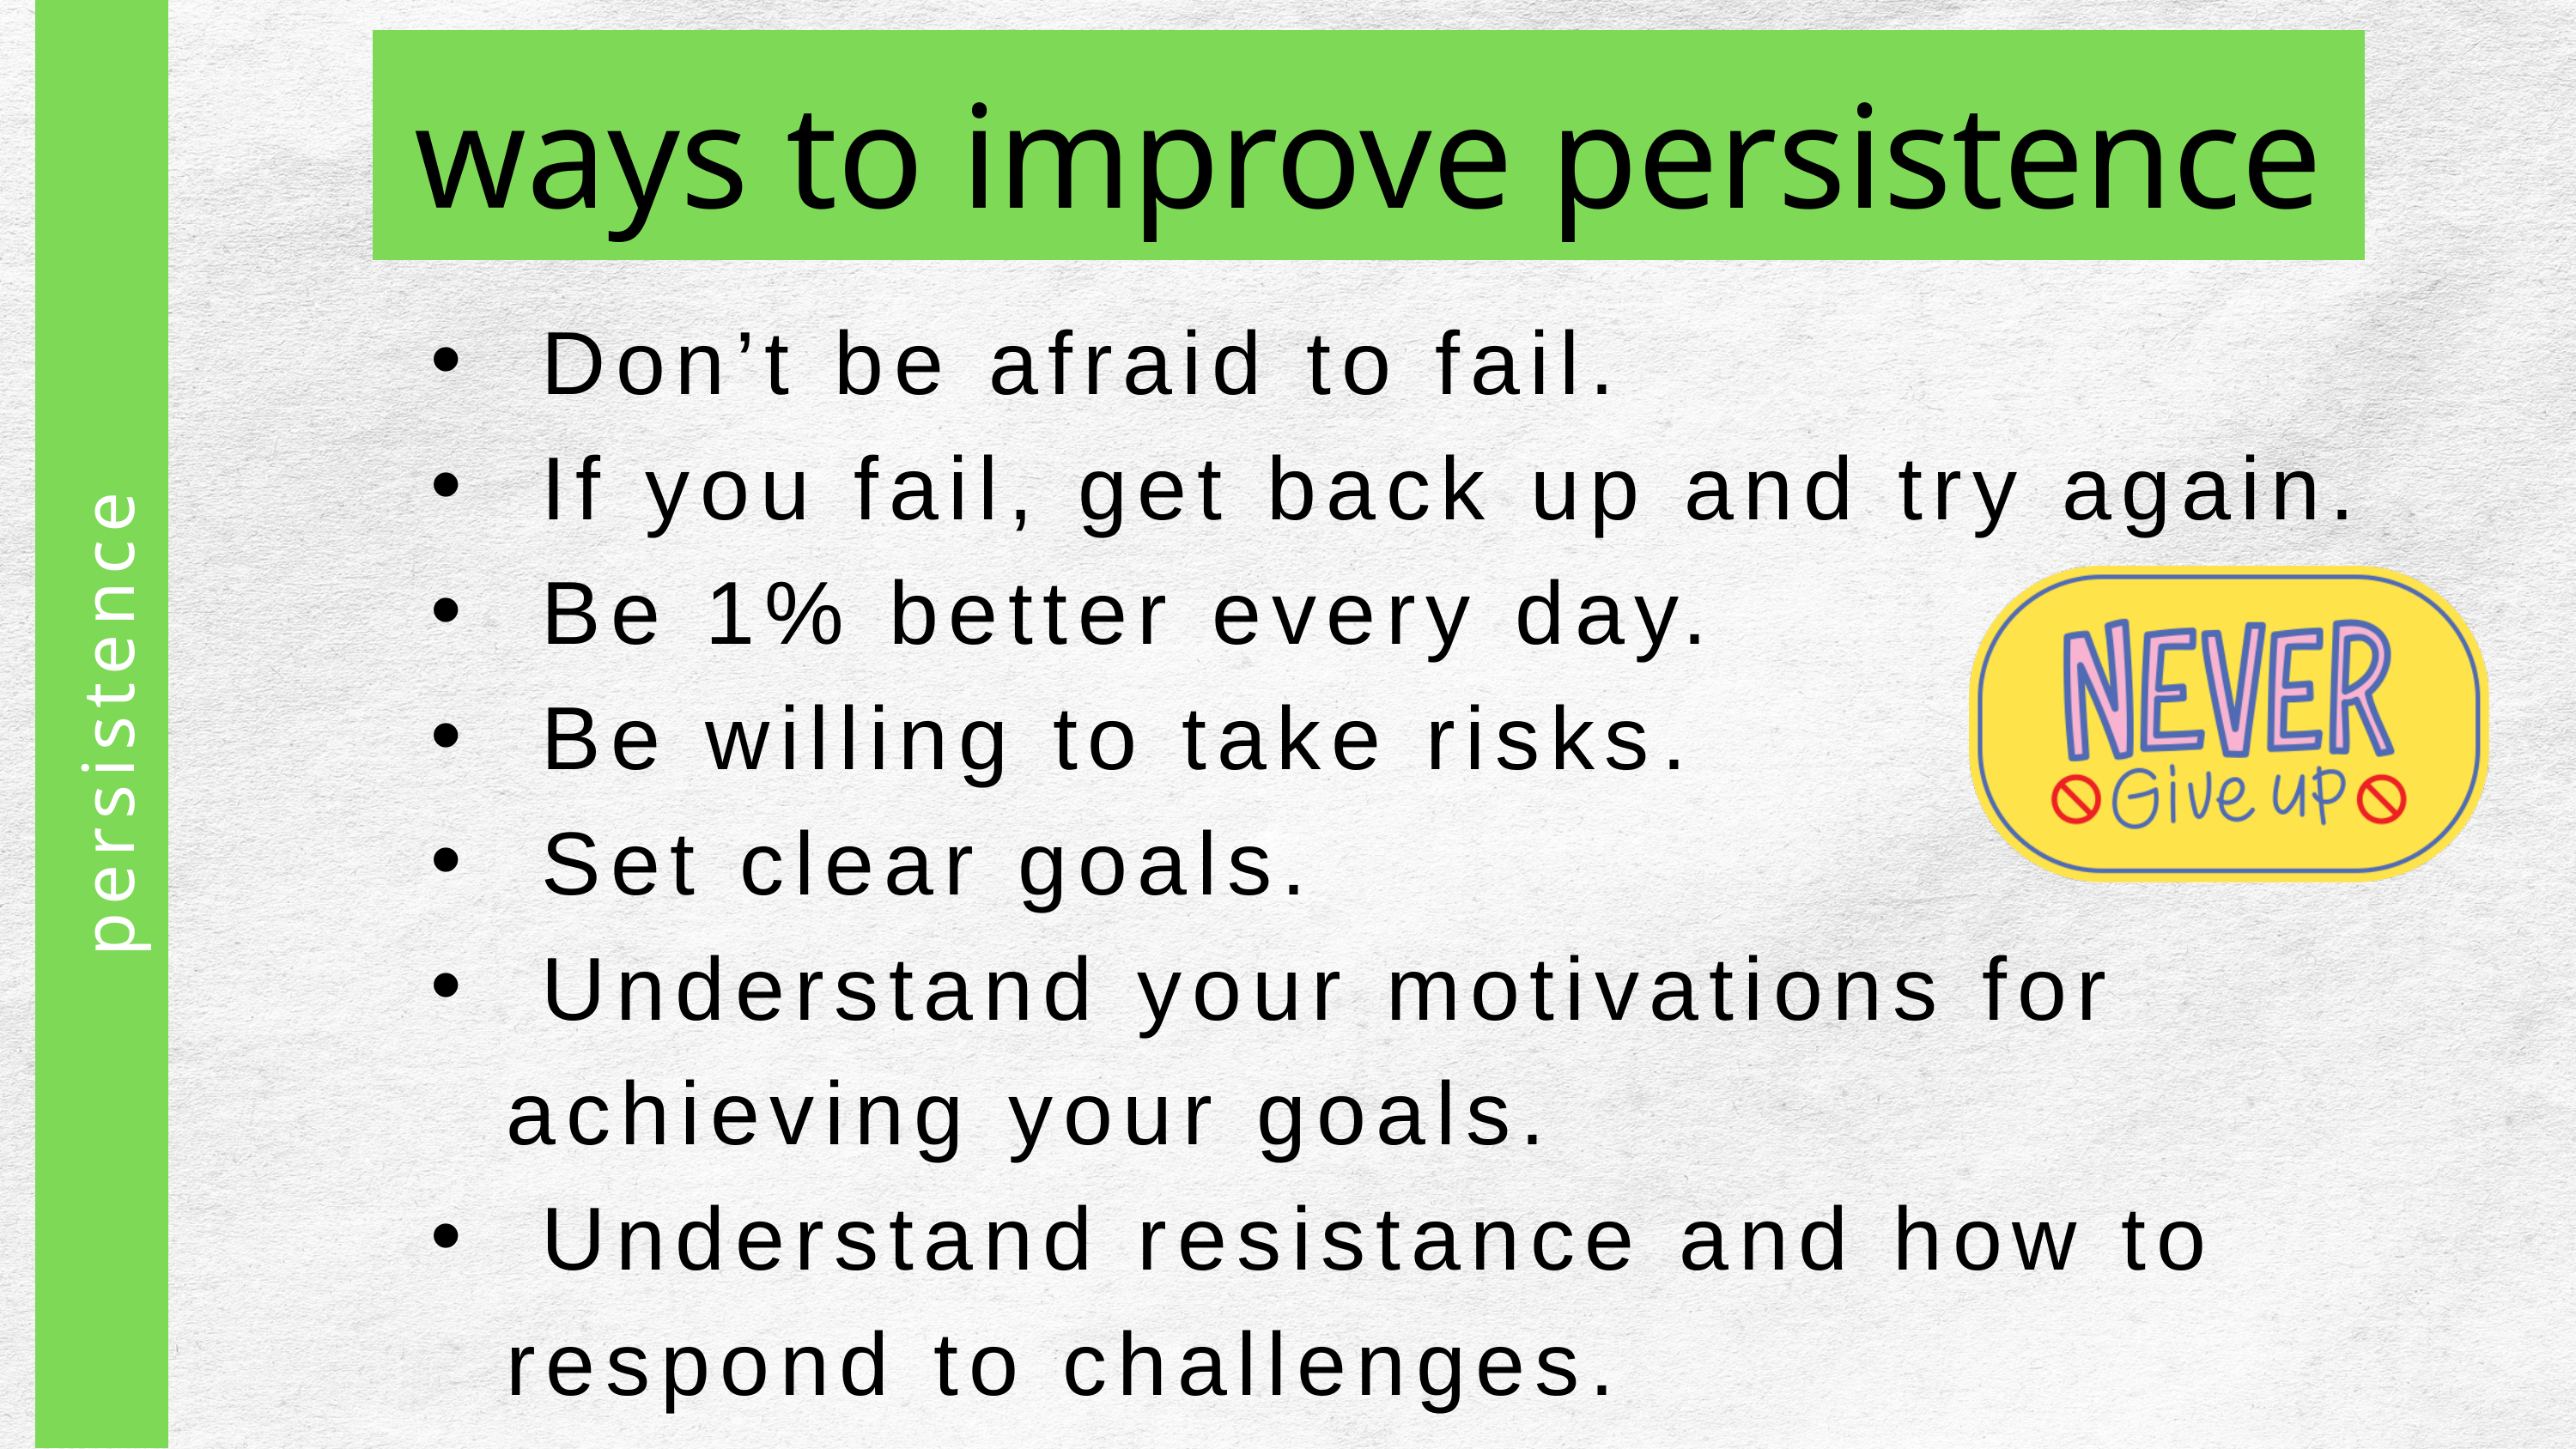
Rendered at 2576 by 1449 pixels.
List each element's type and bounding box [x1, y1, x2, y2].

picture [0, 0, 34, 1449]
text_box [372, 29, 2366, 261]
picture [169, 0, 2576, 1449]
text_box [34, 0, 169, 1449]
